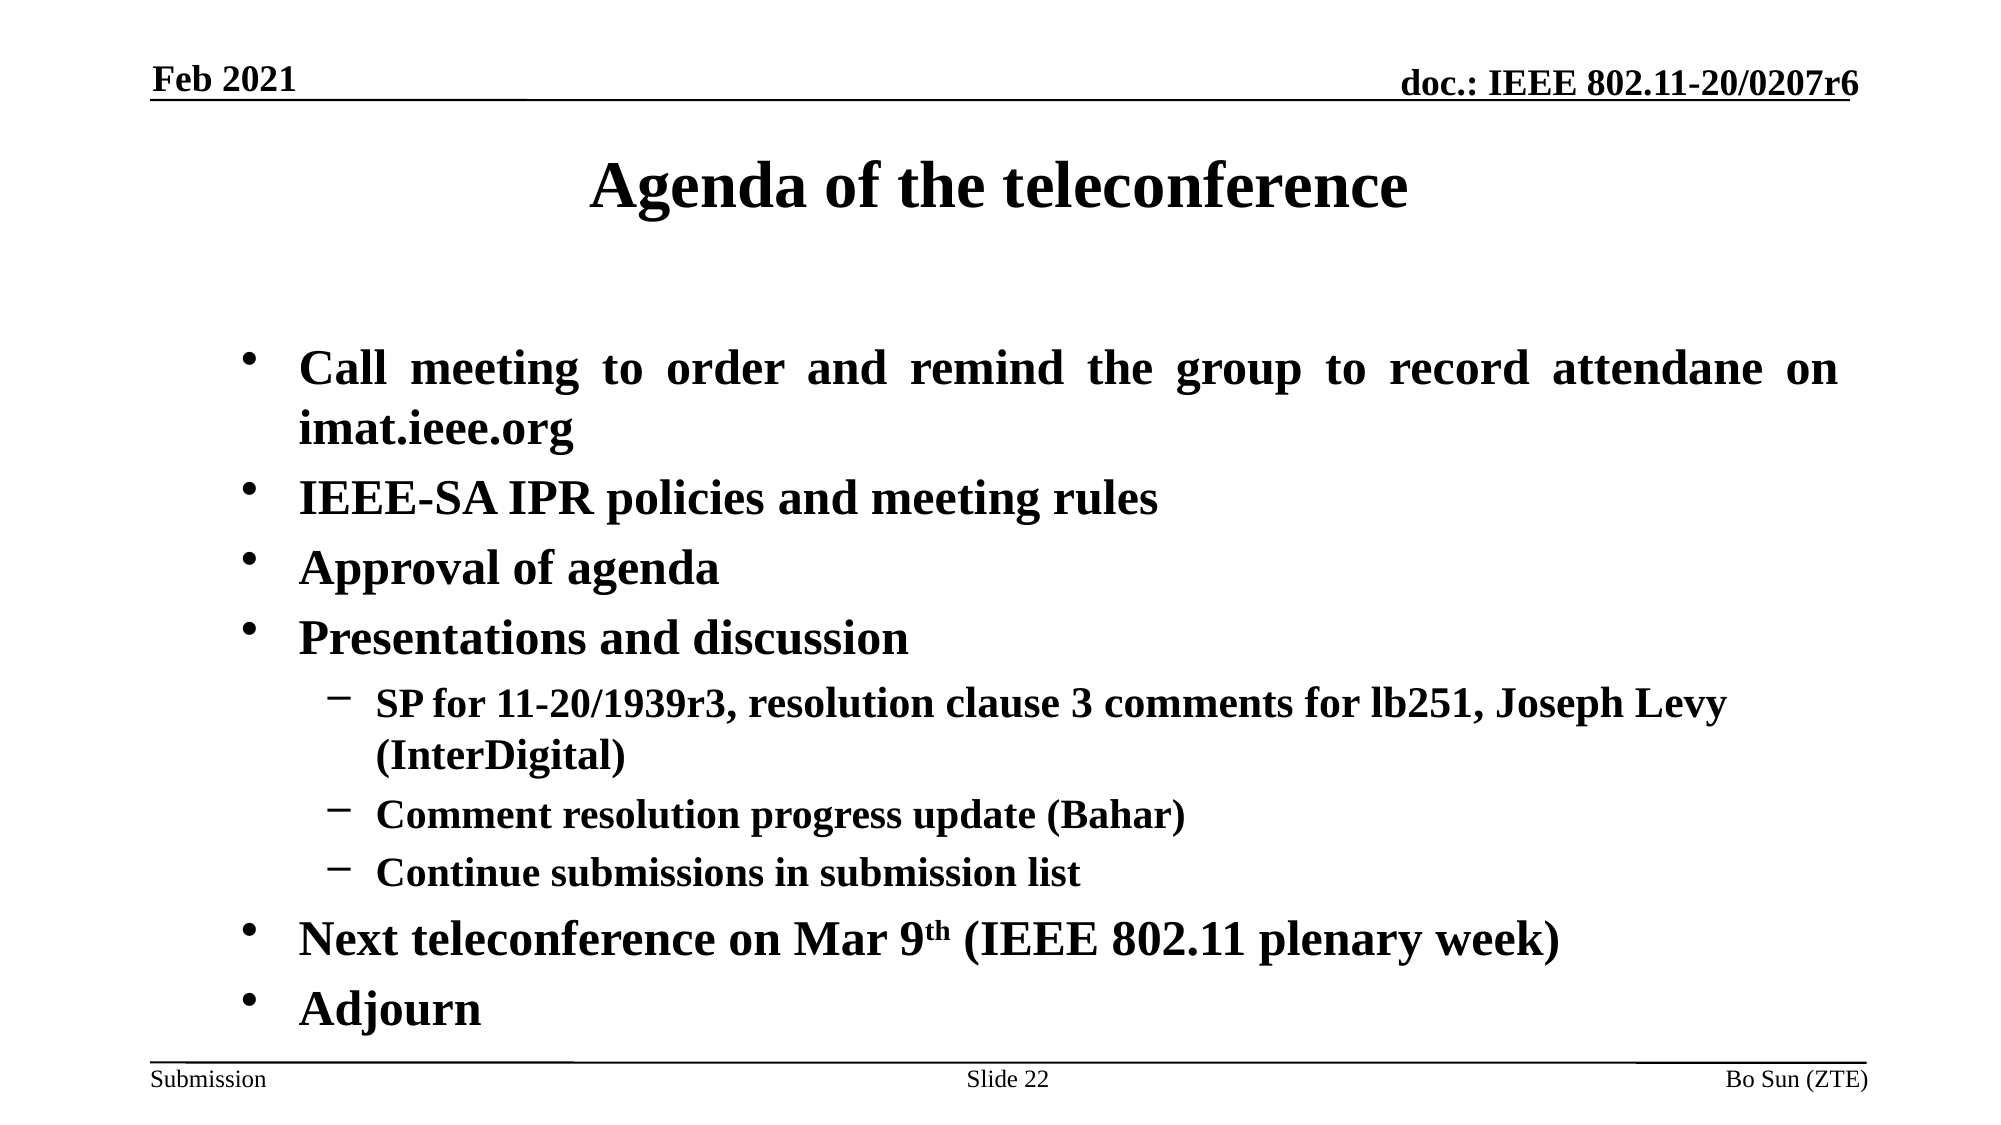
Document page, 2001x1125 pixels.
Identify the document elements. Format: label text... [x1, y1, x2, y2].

footer Bo Sun (ZTE) [1171, 1061, 1869, 1093]
slide_number Slide 22 [949, 1061, 1067, 1123]
text_box Agenda of the teleconference [362, 99, 1638, 262]
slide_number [152, 54, 563, 100]
text_box Call meeting to order and remind the group to record attendane on imat.ieee.org IEEE-SA IPR policies and meeting rules Approval of agenda Presentations and discussion SP for 11-20/1939r3, resolution clause 3 comments for lb251, Joseph Levy (InterDigital) Comment resolution progress update (Bahar) Continue submissions in submission list Next teleconference on Mar 9th (IEEE 802.11 plenary week) Adjourn [225, 327, 1855, 1049]
